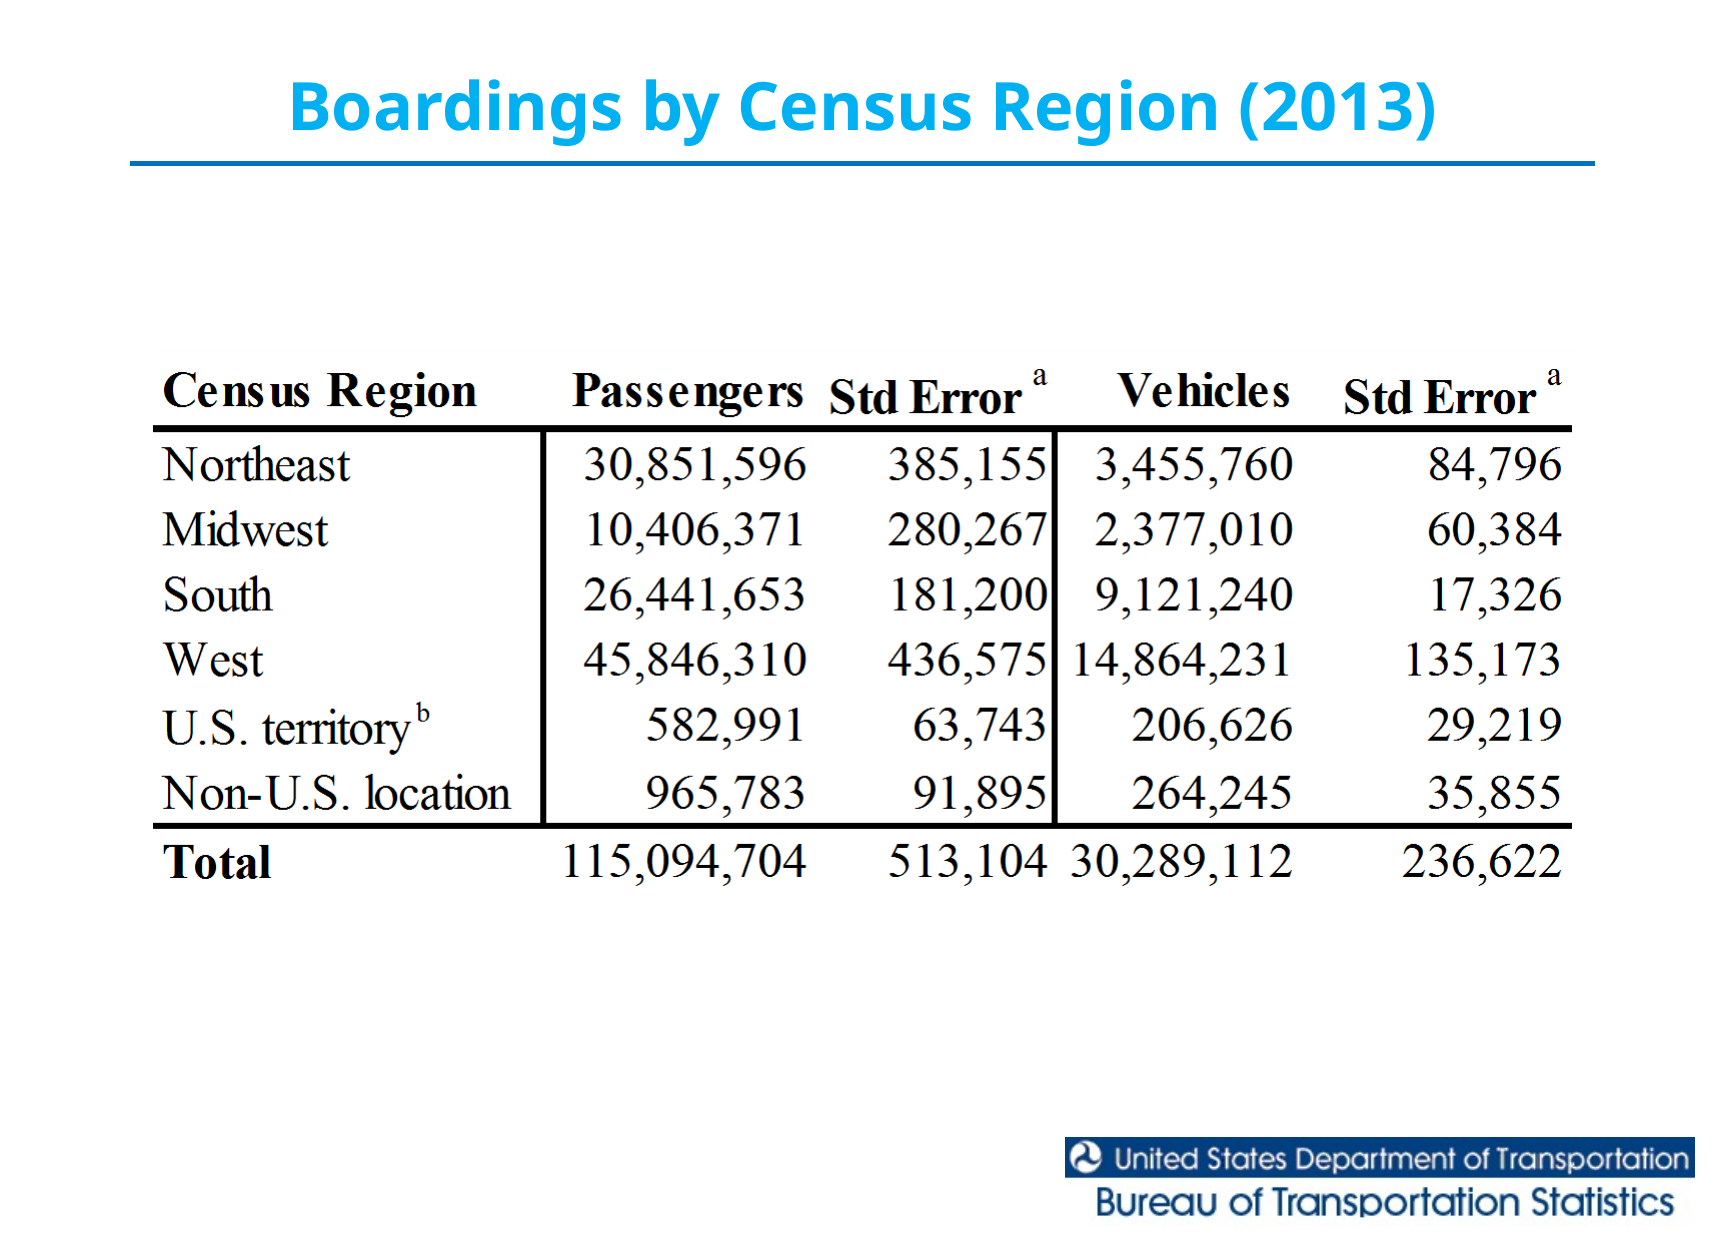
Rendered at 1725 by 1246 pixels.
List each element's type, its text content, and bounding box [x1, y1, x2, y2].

picture [1064, 1137, 1695, 1227]
title Boardings by Census Region (2013) [129, 43, 1596, 163]
picture [153, 348, 1574, 896]
